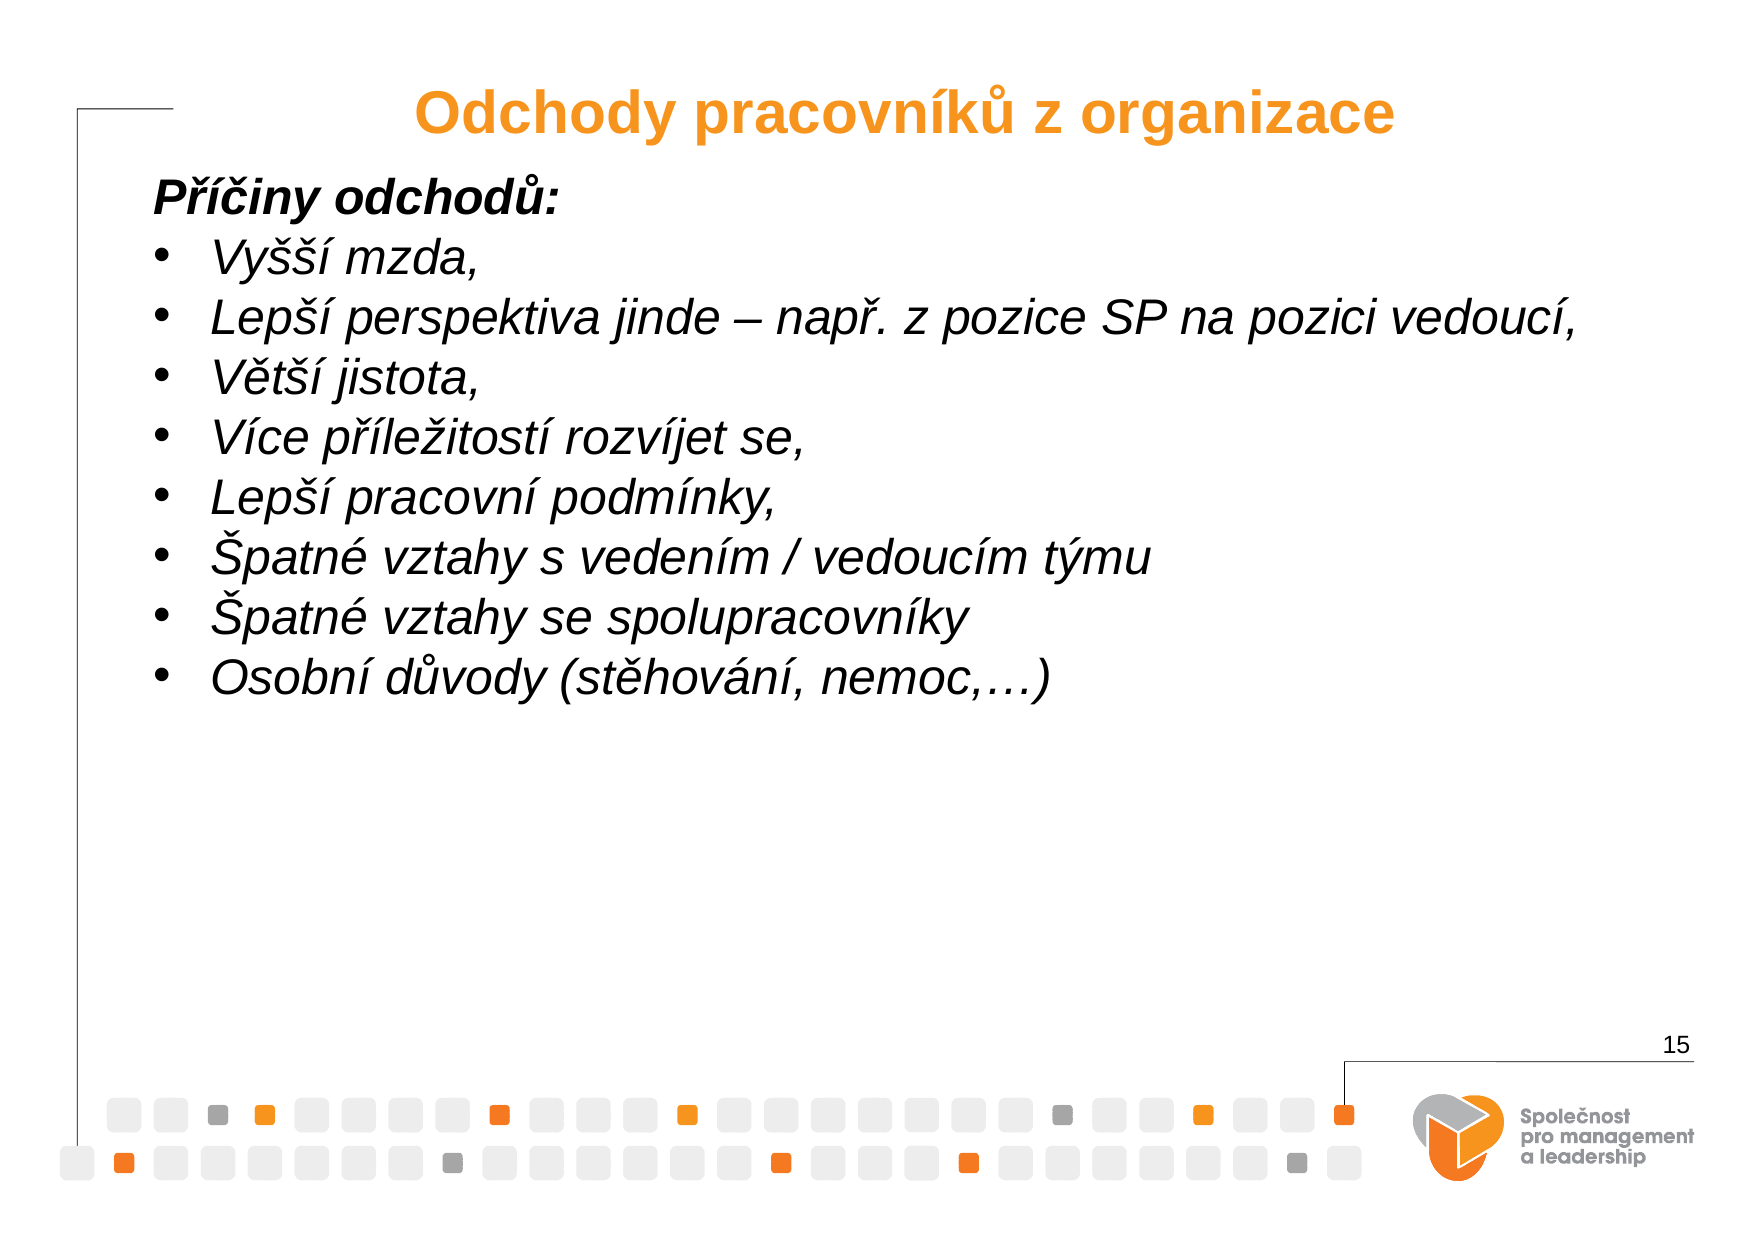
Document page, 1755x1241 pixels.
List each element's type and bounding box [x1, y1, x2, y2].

text_box [0, 0, 1755, 1241]
